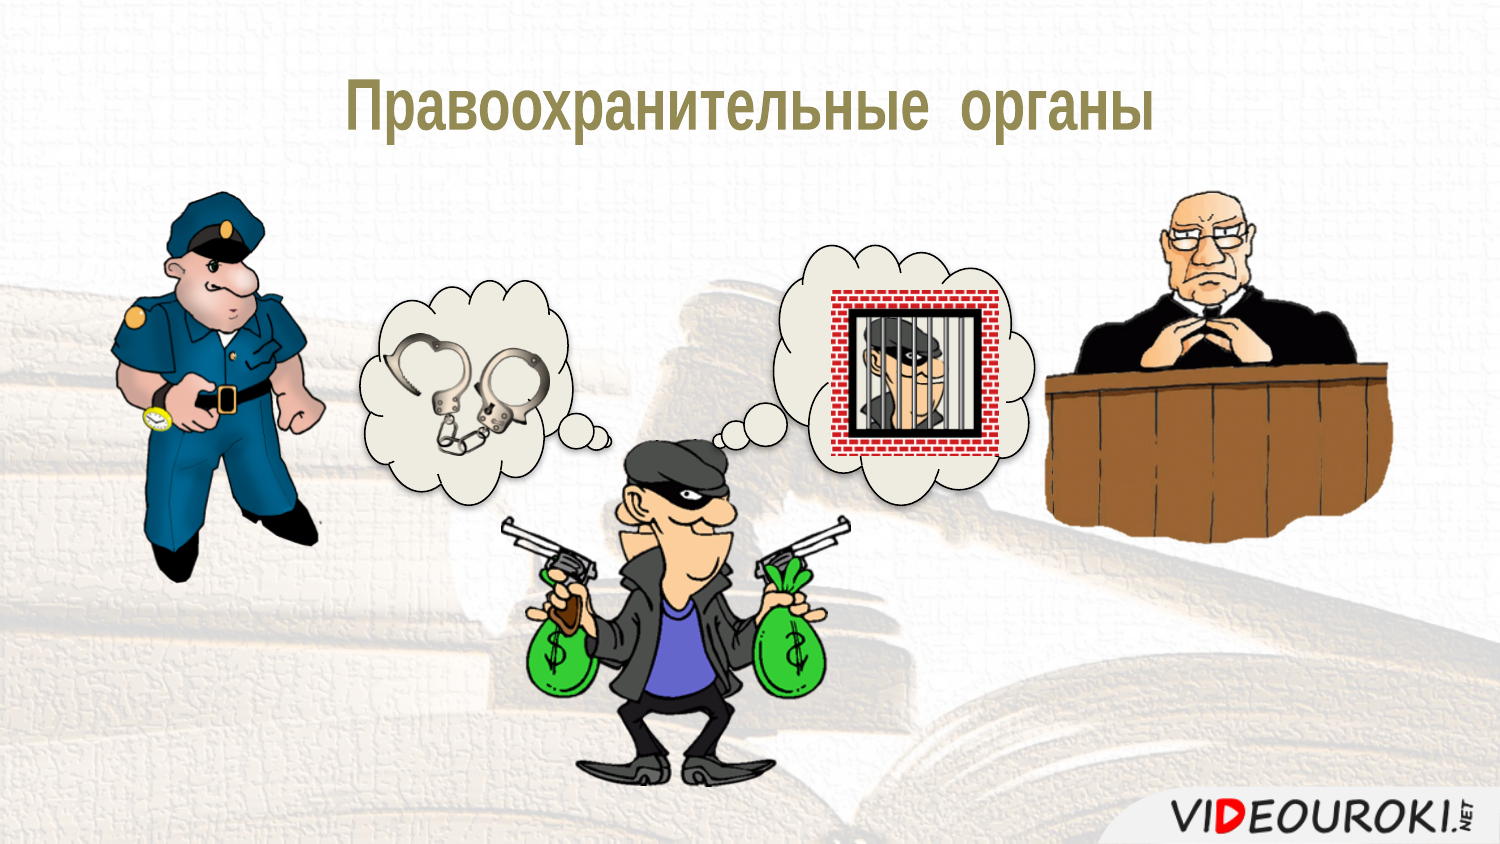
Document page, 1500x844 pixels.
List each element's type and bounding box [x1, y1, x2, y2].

picture [501, 439, 852, 787]
picture [1039, 188, 1400, 553]
text_box [359, 279, 573, 505]
text_box [773, 244, 1035, 505]
picture [76, 185, 430, 593]
text_box [1097, 786, 1500, 844]
